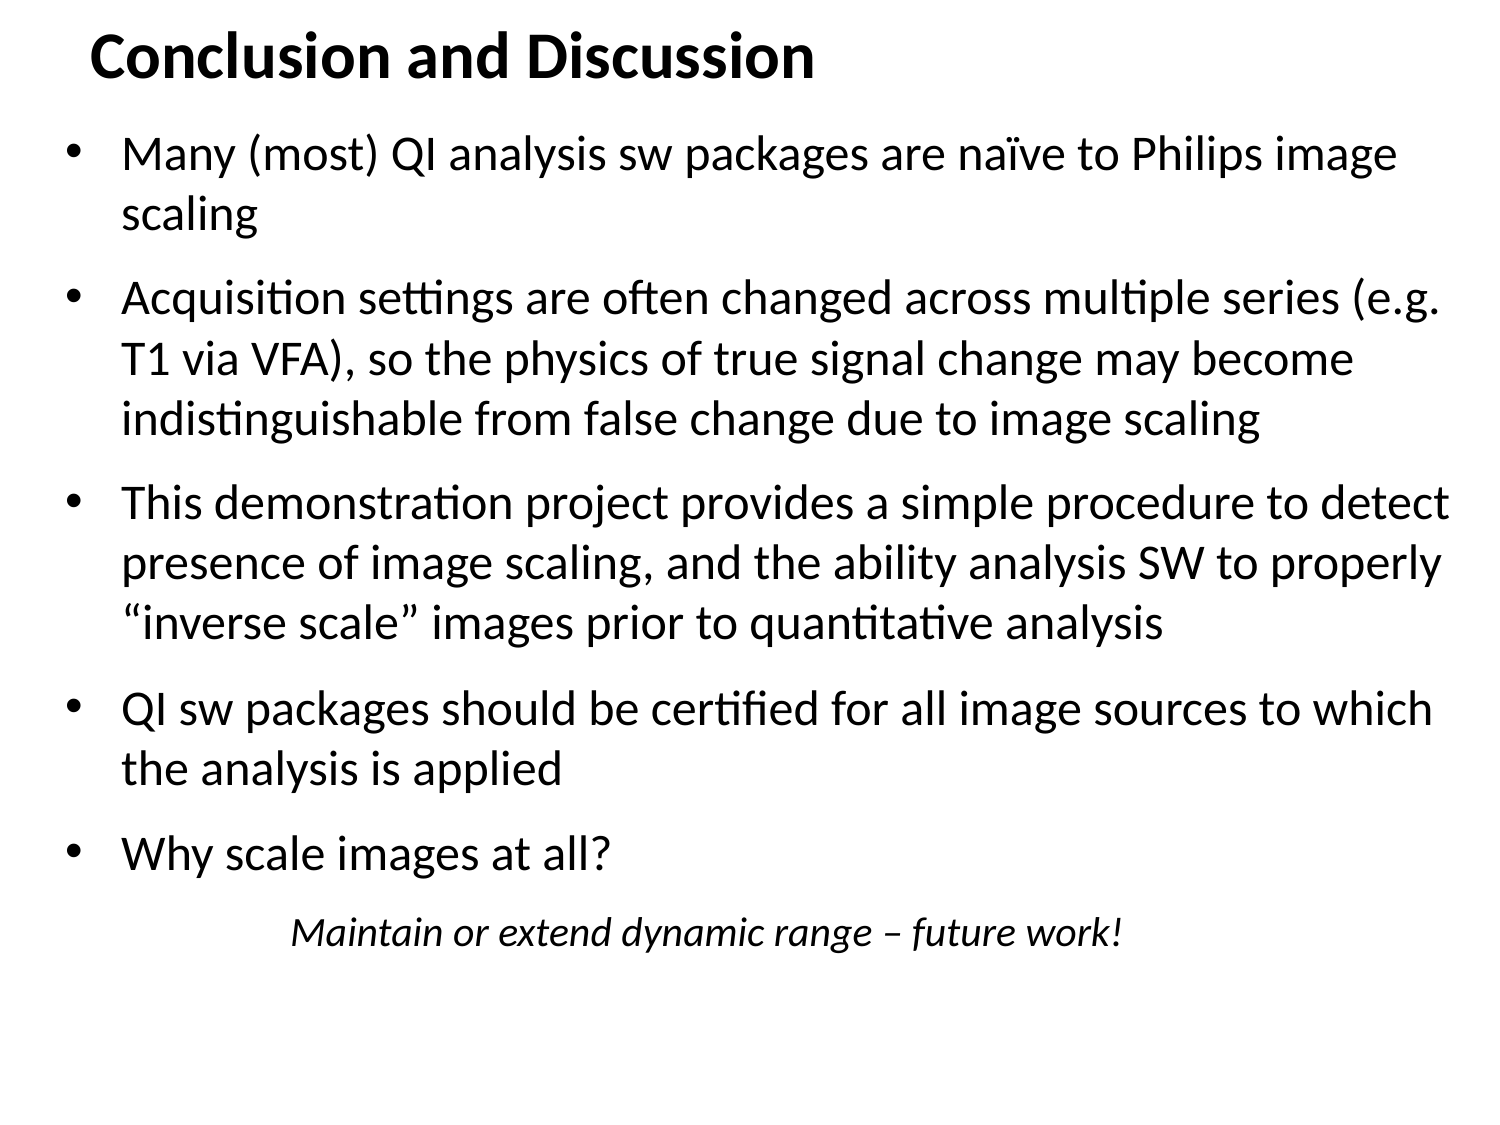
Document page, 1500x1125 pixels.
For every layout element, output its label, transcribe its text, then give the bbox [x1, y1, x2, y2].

title Conclusion and Discussion [75, 3, 1425, 100]
list Many (most) QI analysis sw packages are naïve to Philips image scaling Acquisition settings are often changed across multiple series (e.g. T1 via VFA), so the physics of true signal change may become indistinguishable from false change due to image scaling This demonstration project provides a simple procedure to detect presence of image scaling, and the ability analysis SW to properly “inverse scale” images prior to quantitative analysis QI sw packages should be certified for all image sources to which the analysis is applied Why scale images at all? Maintain or extend dynamic range – future work! [50, 112, 1488, 1050]
